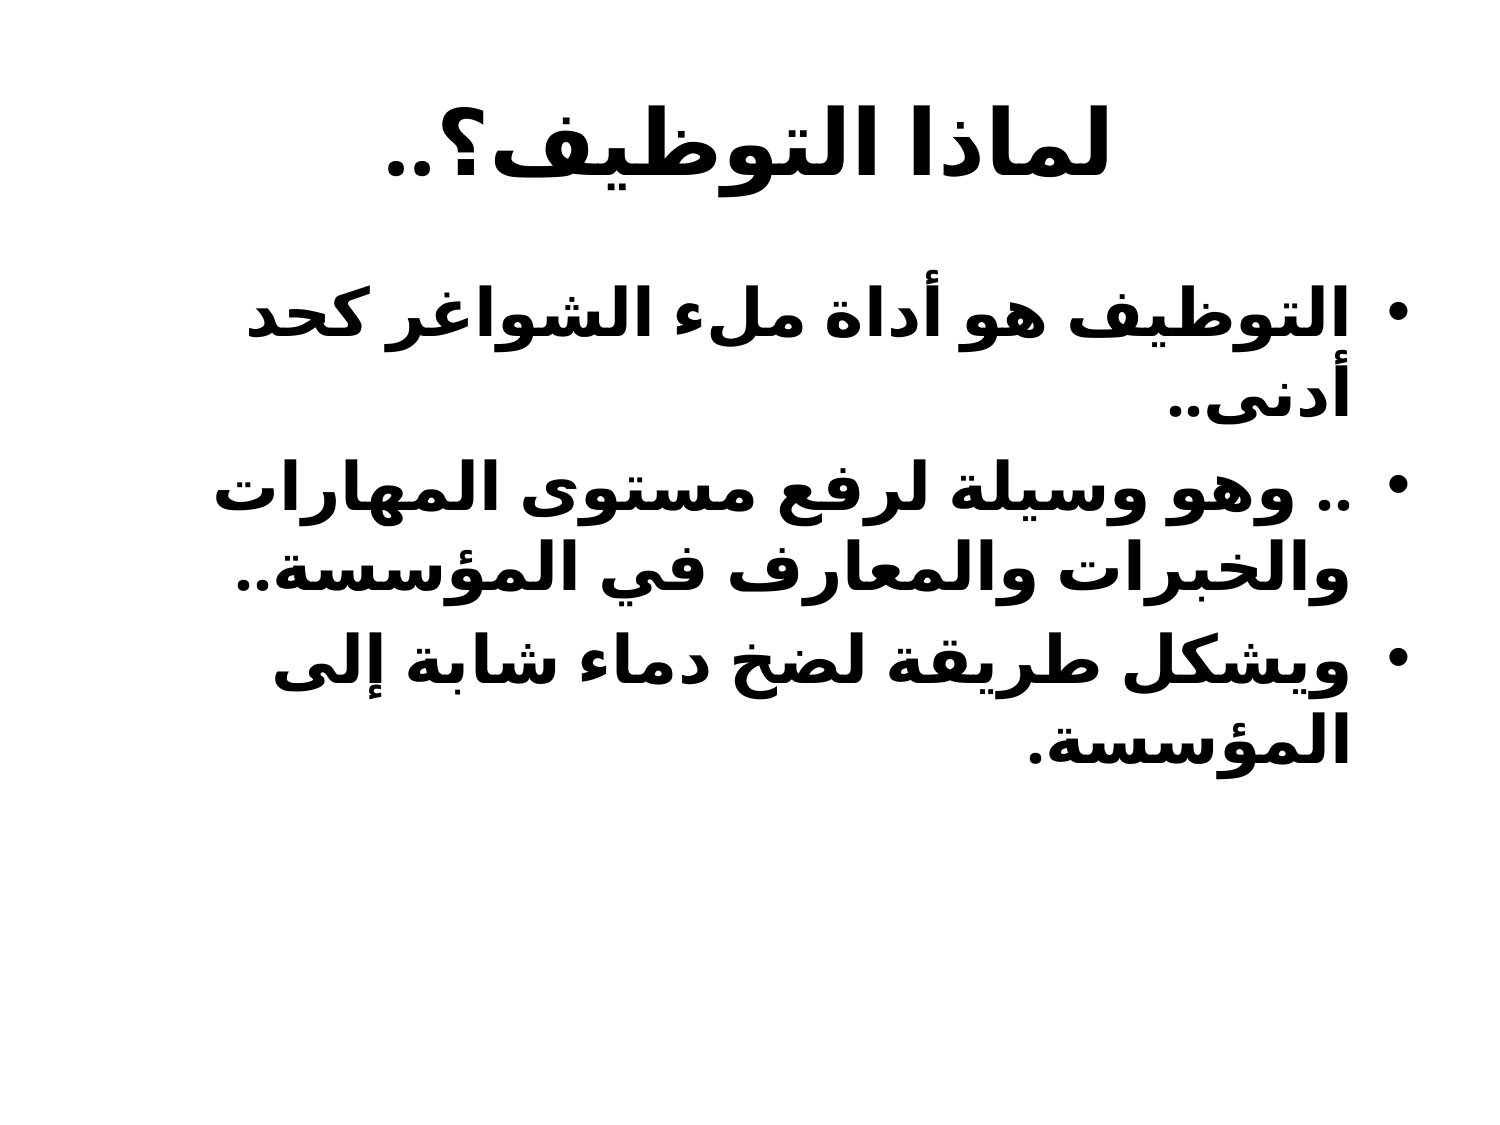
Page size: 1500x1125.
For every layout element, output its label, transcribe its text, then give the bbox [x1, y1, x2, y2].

list التوظيف هو أداة ملء الشواغر كحد أدنى.. .. وهو وسيلة لرفع مستوى المهارات والخبرات والمعارف في المؤسسة.. ويشكل طريقة لضخ دماء شابة إلى المؤسسة. [75, 262, 1425, 1005]
title لماذا التوظيف؟.. [75, 45, 1425, 233]
